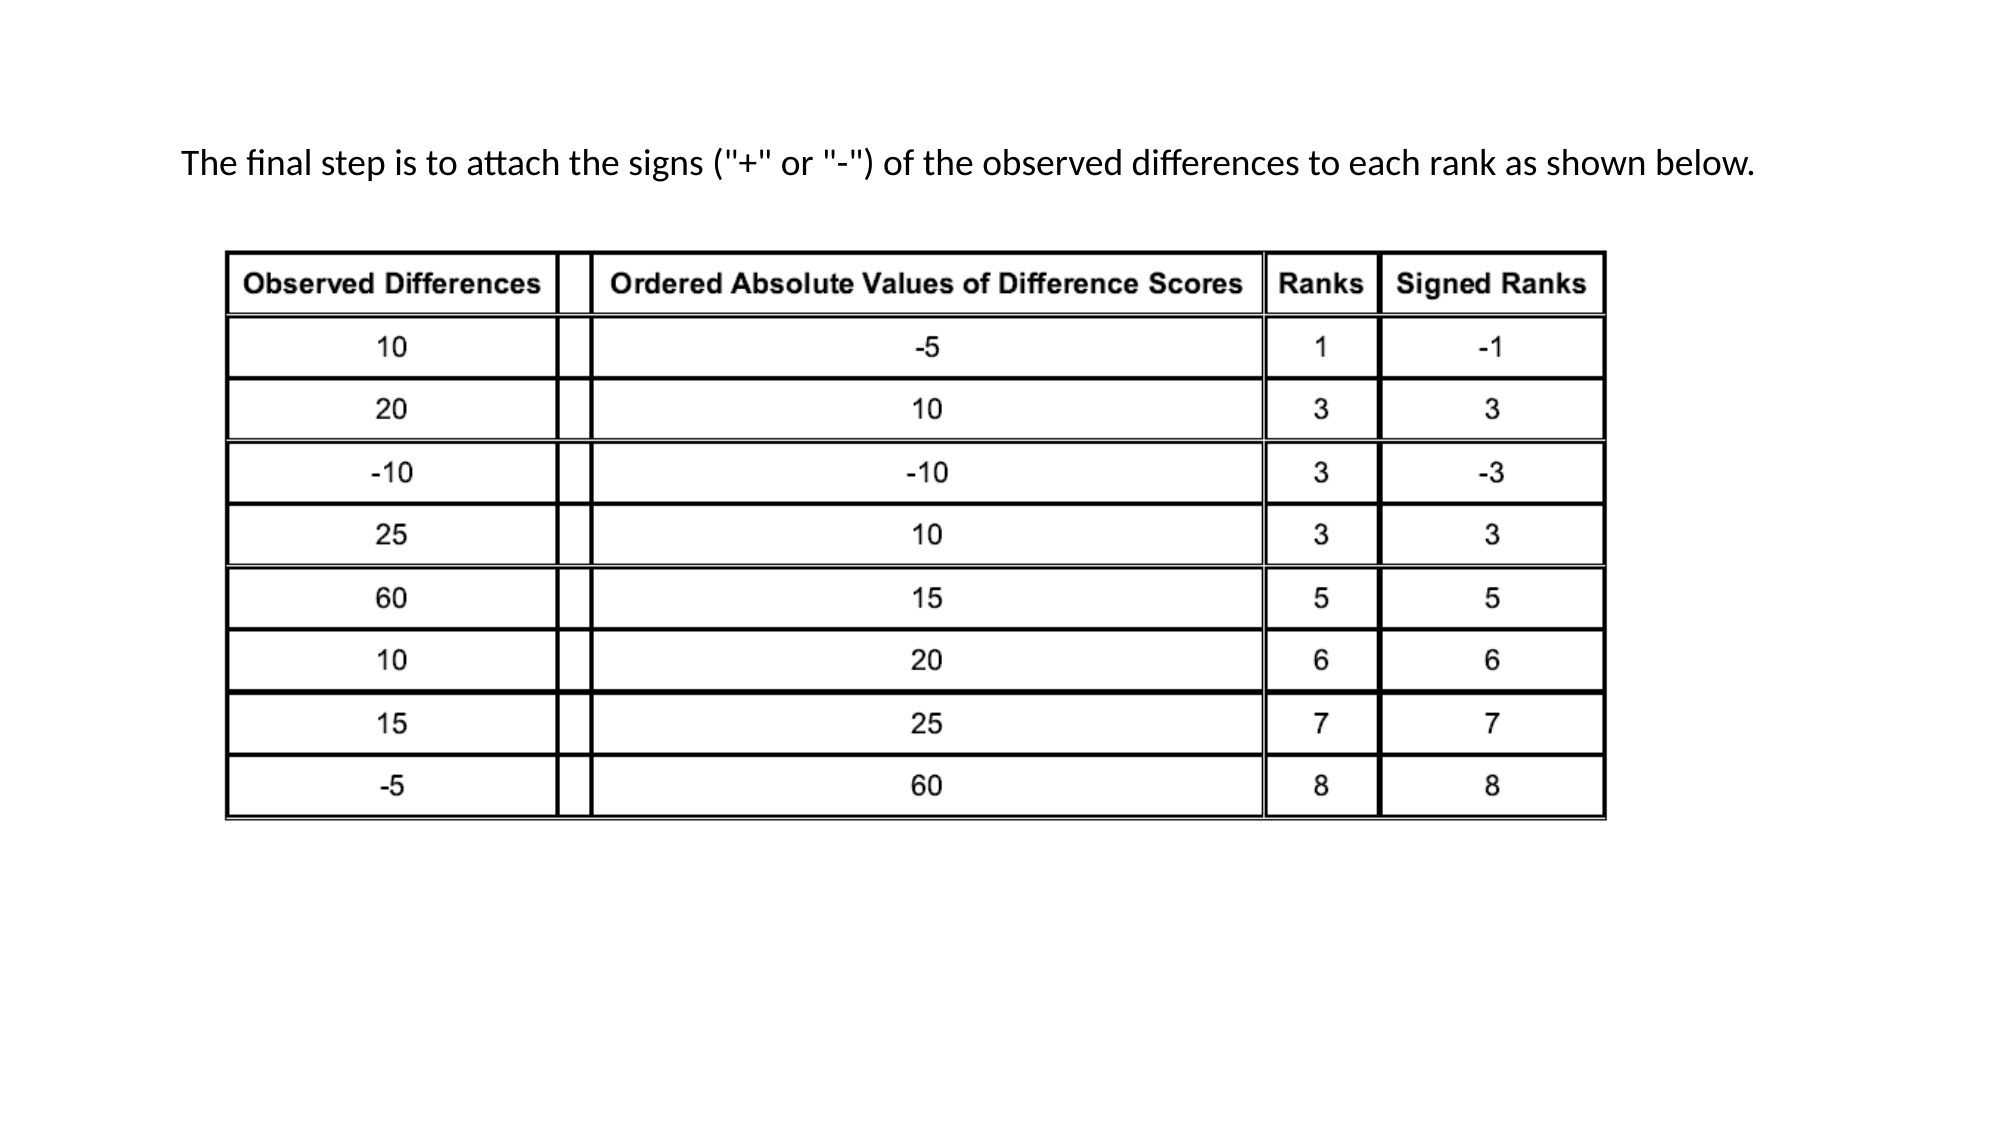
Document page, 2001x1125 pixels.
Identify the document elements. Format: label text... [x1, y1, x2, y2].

picture [209, 233, 1639, 836]
text_box The final step is to attach the signs ("+" or "-") of the observed differences to each rank as shown below. [166, 130, 1773, 191]
